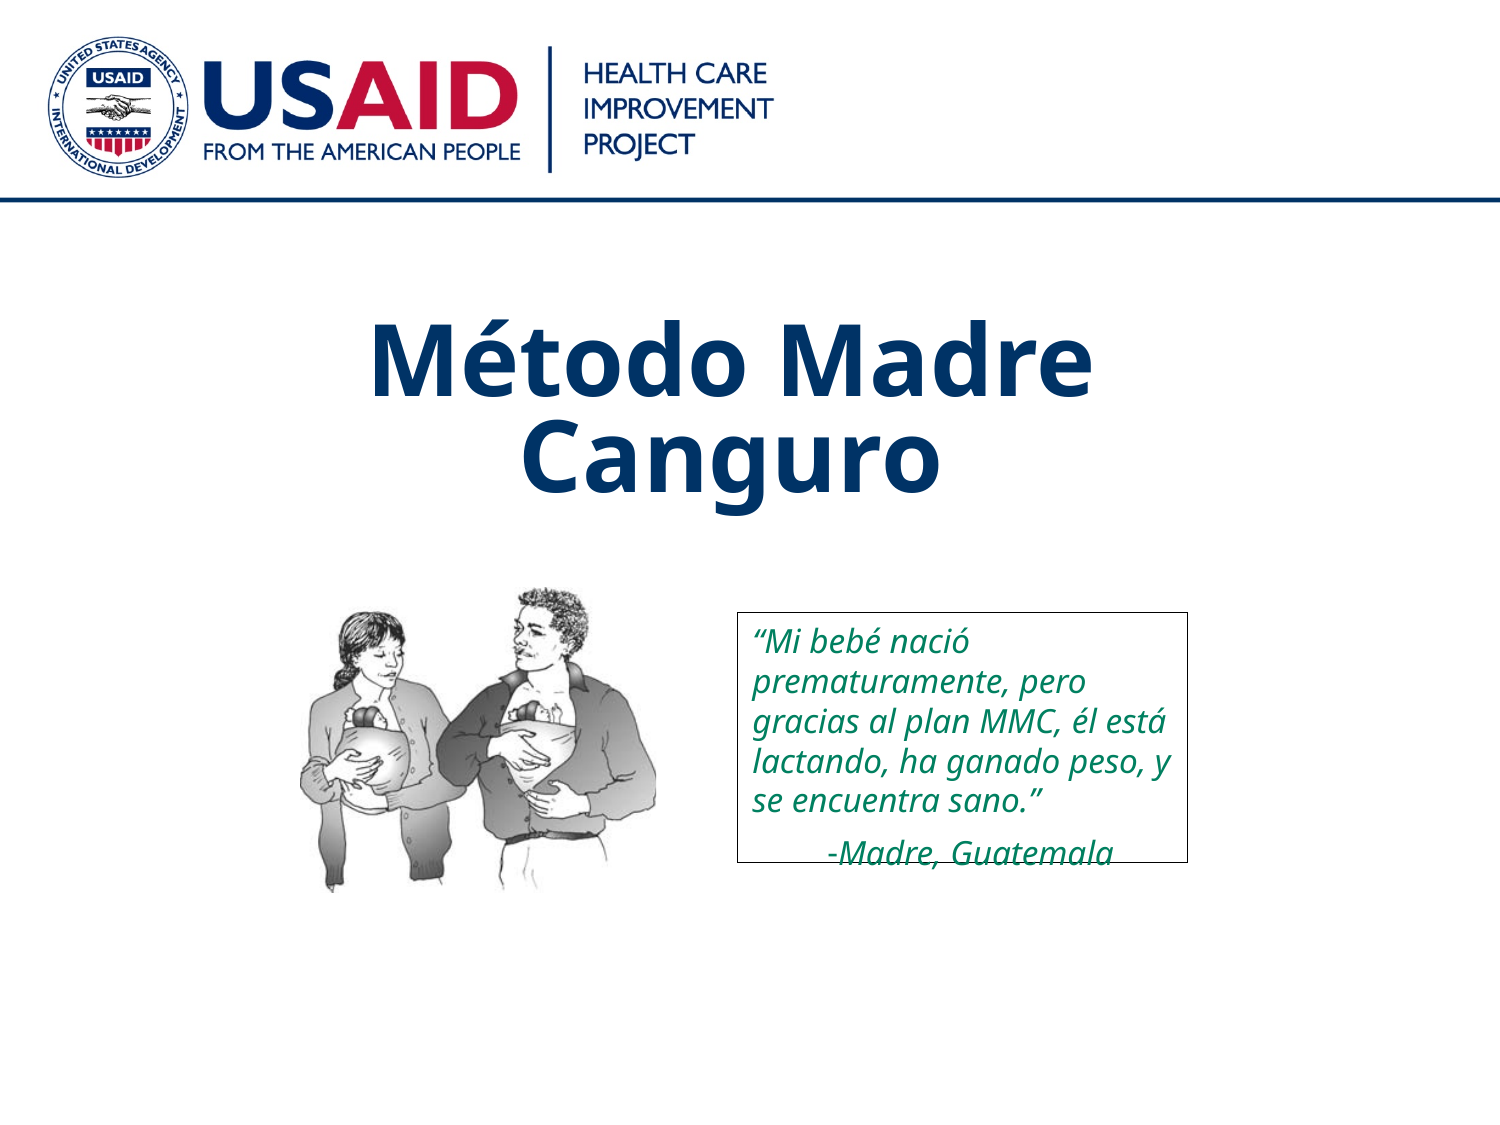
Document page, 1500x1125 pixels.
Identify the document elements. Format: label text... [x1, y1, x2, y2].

text_box “Mi bebé nació prematuramente, pero gracias al plan MMC, él está lactando, ha ganado peso, y se encuentra sano.” Madre, Guatemala [737, 612, 1188, 863]
picture [299, 587, 657, 893]
title Método Madre Canguro [149, 312, 1313, 501]
picture [37, 24, 788, 191]
